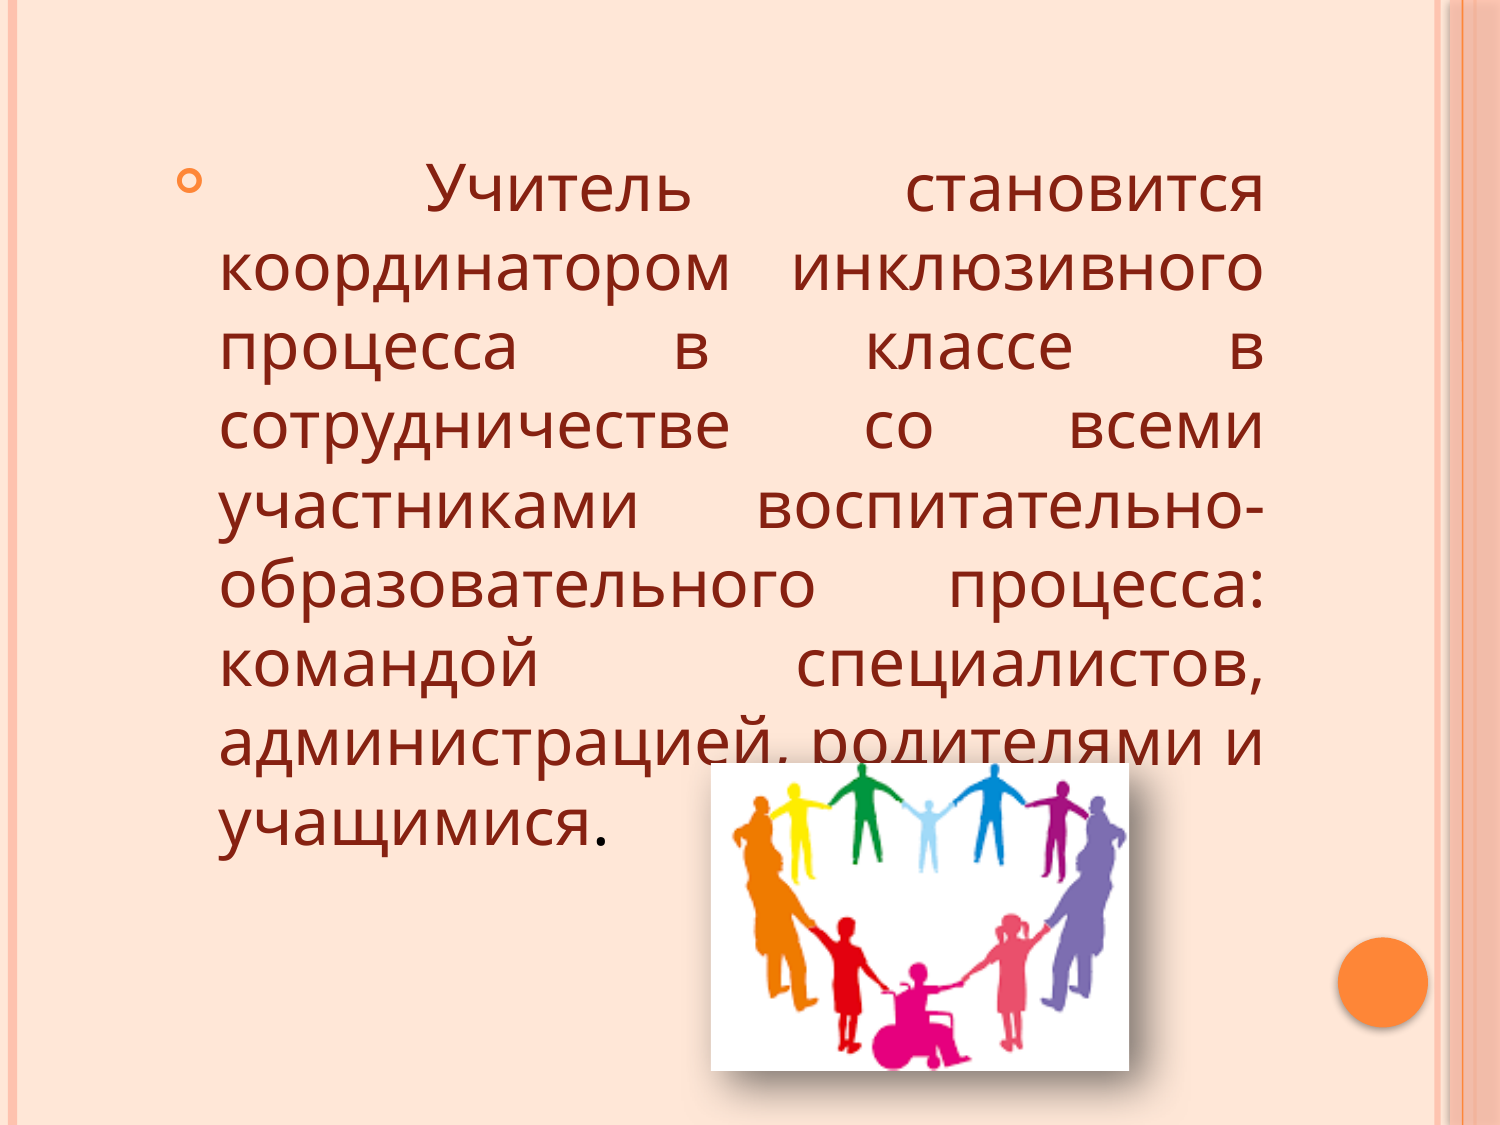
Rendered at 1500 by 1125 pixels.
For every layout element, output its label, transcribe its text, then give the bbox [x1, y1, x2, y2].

list Учитель становится координатором инклюзивного процесса в классе в сотрудничестве со всеми участниками воспитательно-образовательного процесса: командой специалистов, администрацией, родителями и учащимися. [159, 66, 1282, 866]
picture [710, 762, 1130, 1071]
